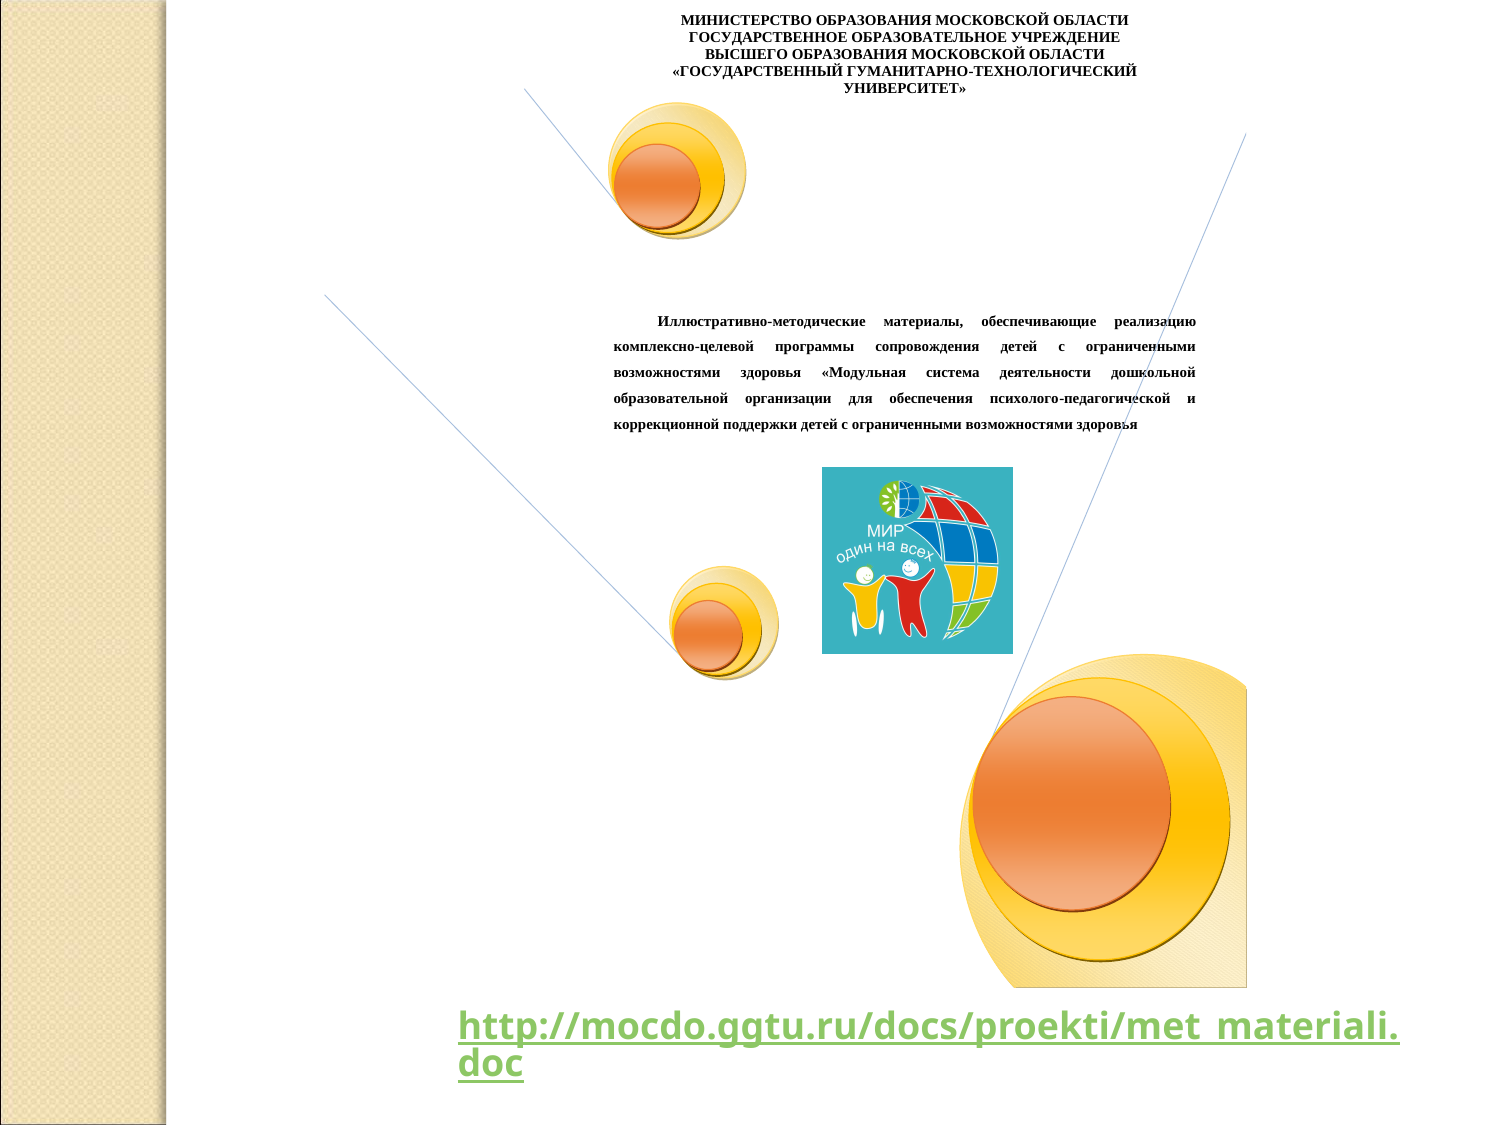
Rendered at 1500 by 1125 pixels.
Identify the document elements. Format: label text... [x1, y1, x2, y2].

picture [324, 11, 1247, 988]
text_box http://mocdo.ggtu.ru/docs/proekti/met_materiali.doc [442, 994, 1435, 1106]
picture [0, 0, 166, 1125]
